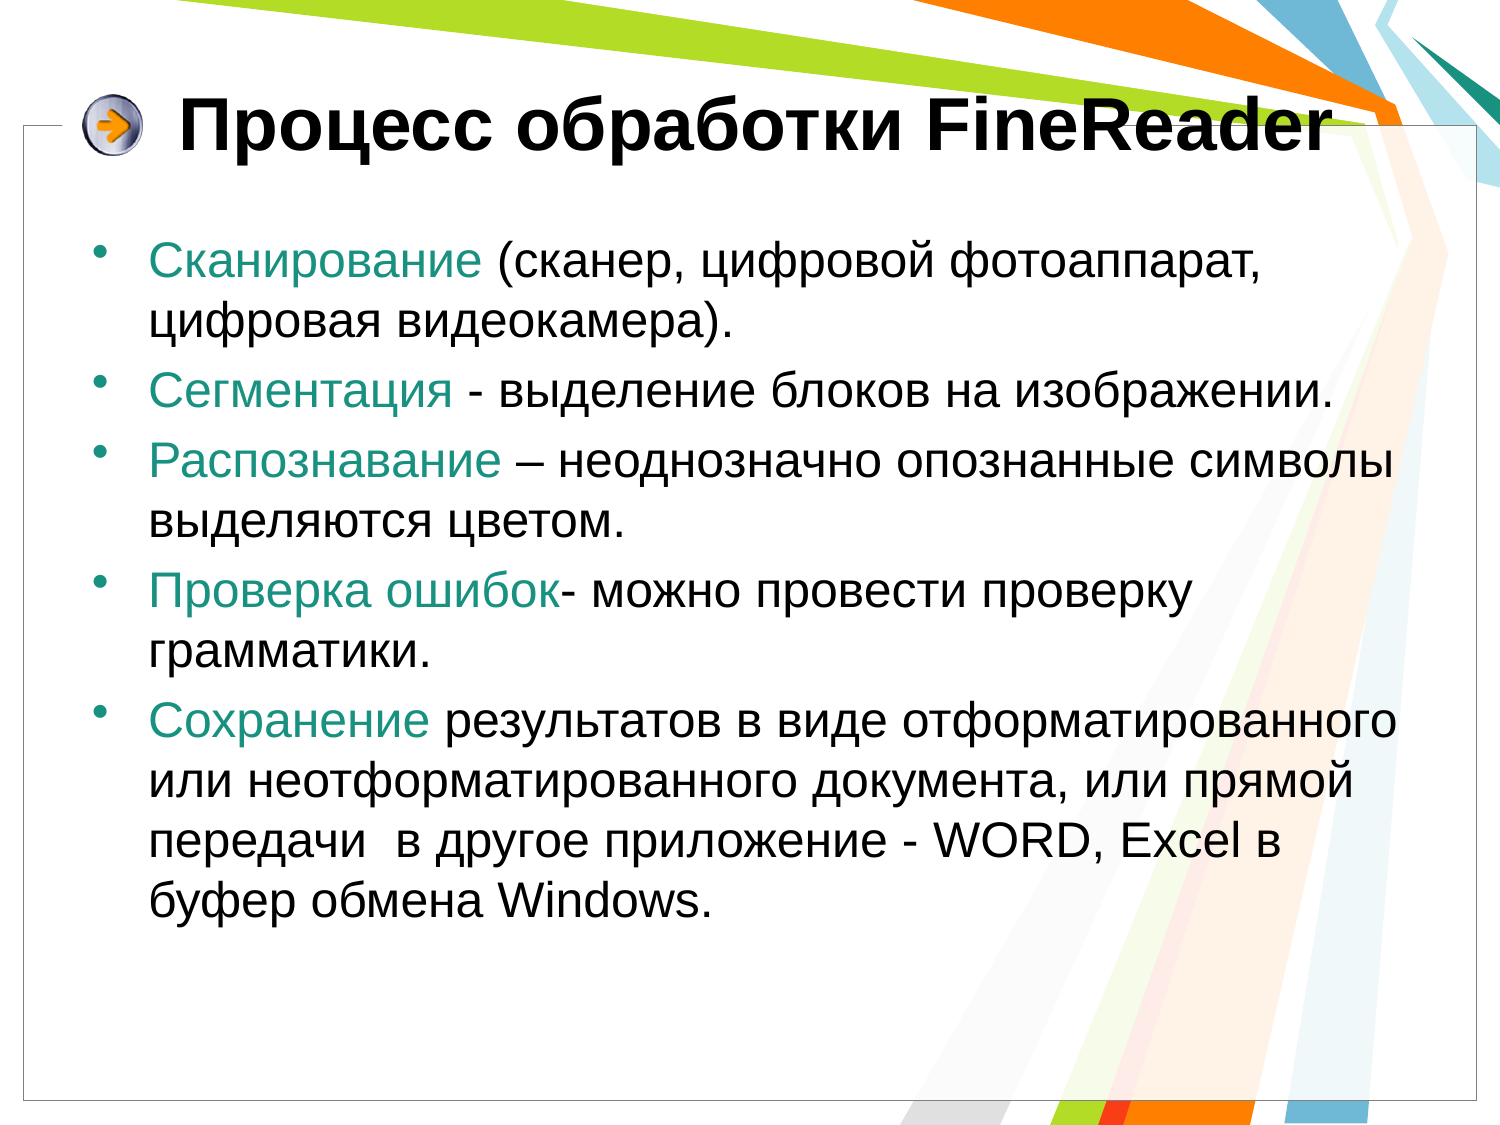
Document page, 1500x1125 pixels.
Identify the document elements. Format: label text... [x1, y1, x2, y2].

picture [82, 94, 143, 156]
title Процесс обработки FineReader [163, 44, 1426, 197]
list Сканирование (сканер, цифровой фотоаппарат, цифровая видеокамера). Сегментация - выделение блоков на изображении. Распознавание – неоднозначно опознанные символы выделяются цветом. Проверка ошибок- можно провести проверку грамматики. Сохранение результатов в виде отформатированного или неотформатированного документа, или прямой передачи в другое приложение - WORD, Excel в буфер обмена Windows. [76, 219, 1428, 994]
